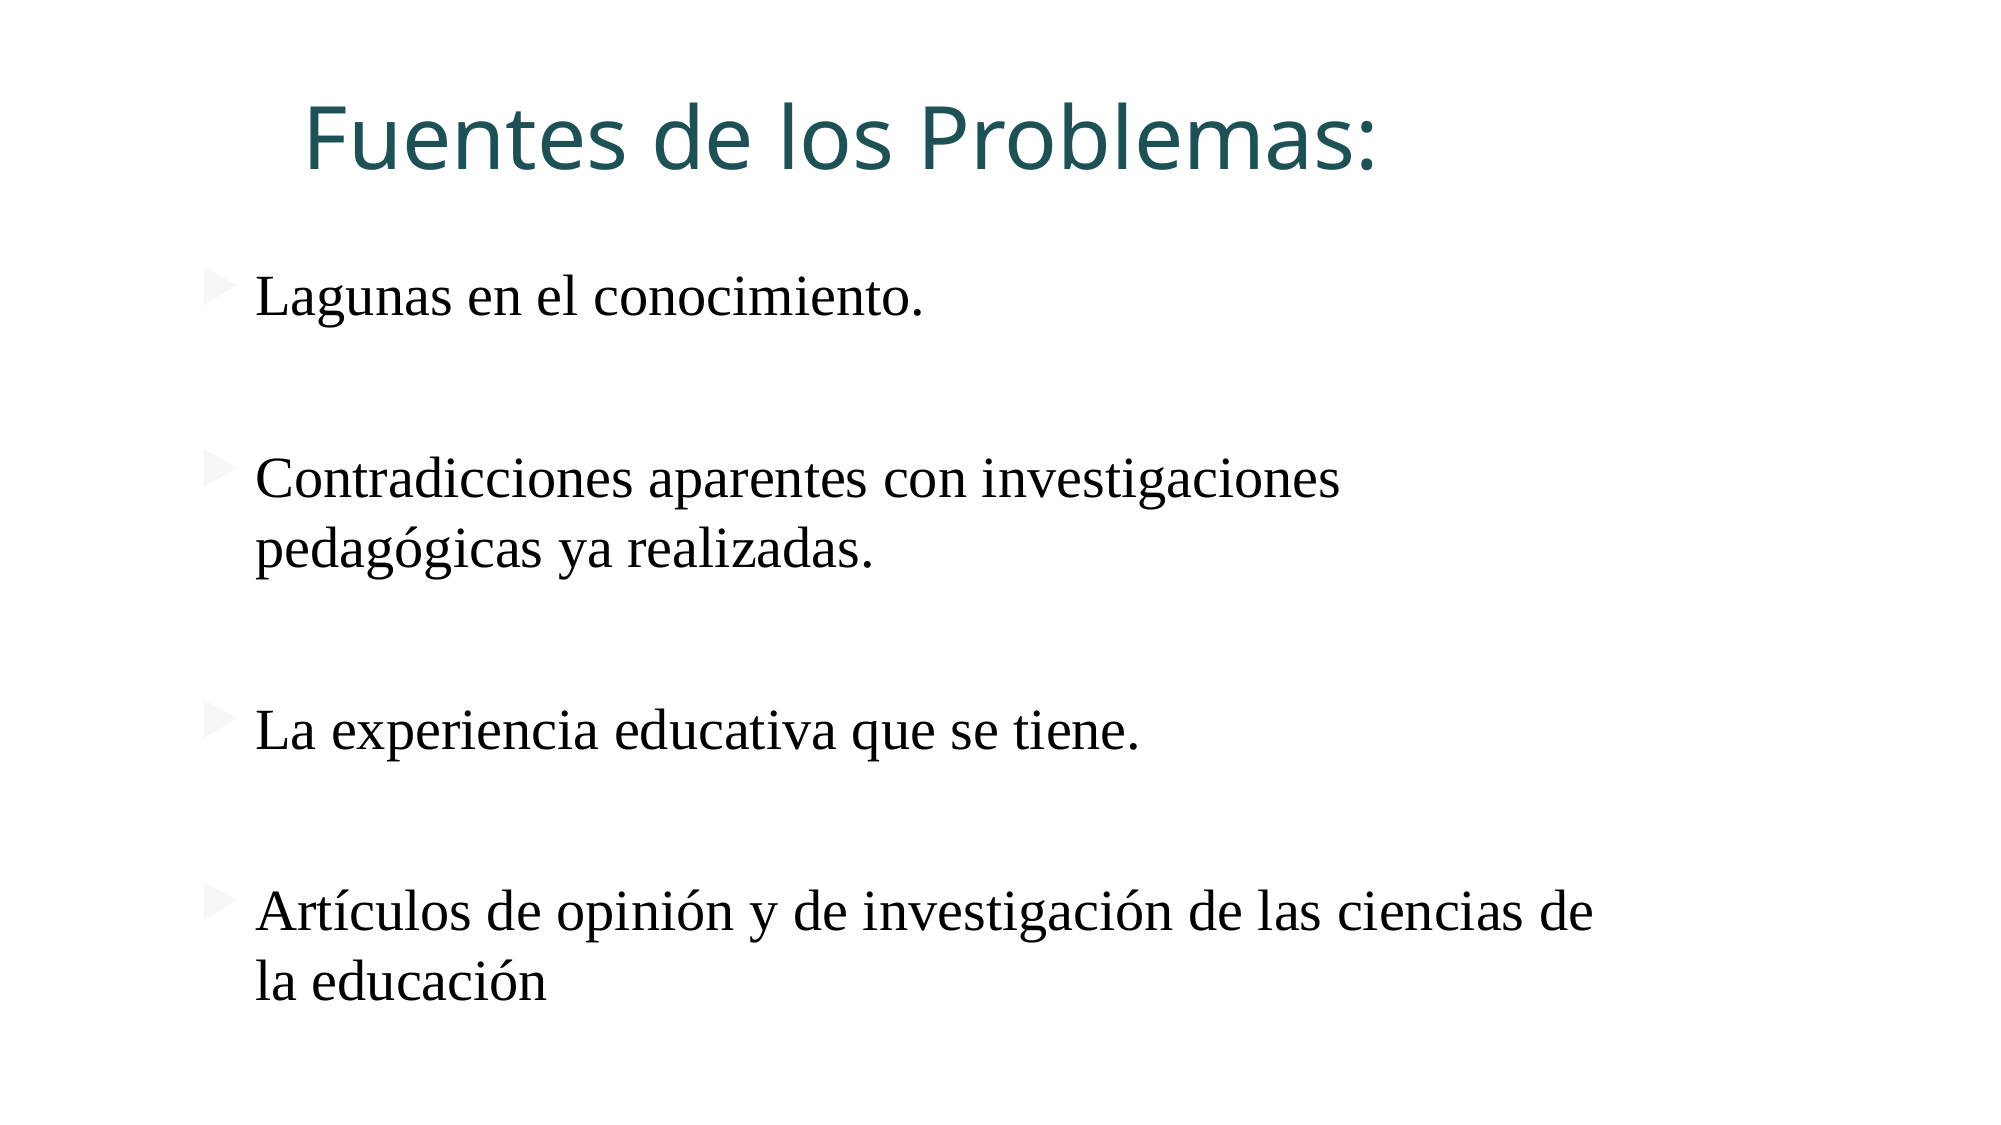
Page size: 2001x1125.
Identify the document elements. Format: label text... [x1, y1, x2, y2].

list Lagunas en el conocimiento. Contradicciones aparentes con investigaciones pedagógicas ya realizadas. La experiencia educativa que se tiene. Artículos de opinión y de investigación de las ciencias de la educación [184, 249, 1652, 1038]
title Fuentes de los Problemas: [106, 74, 1649, 304]
